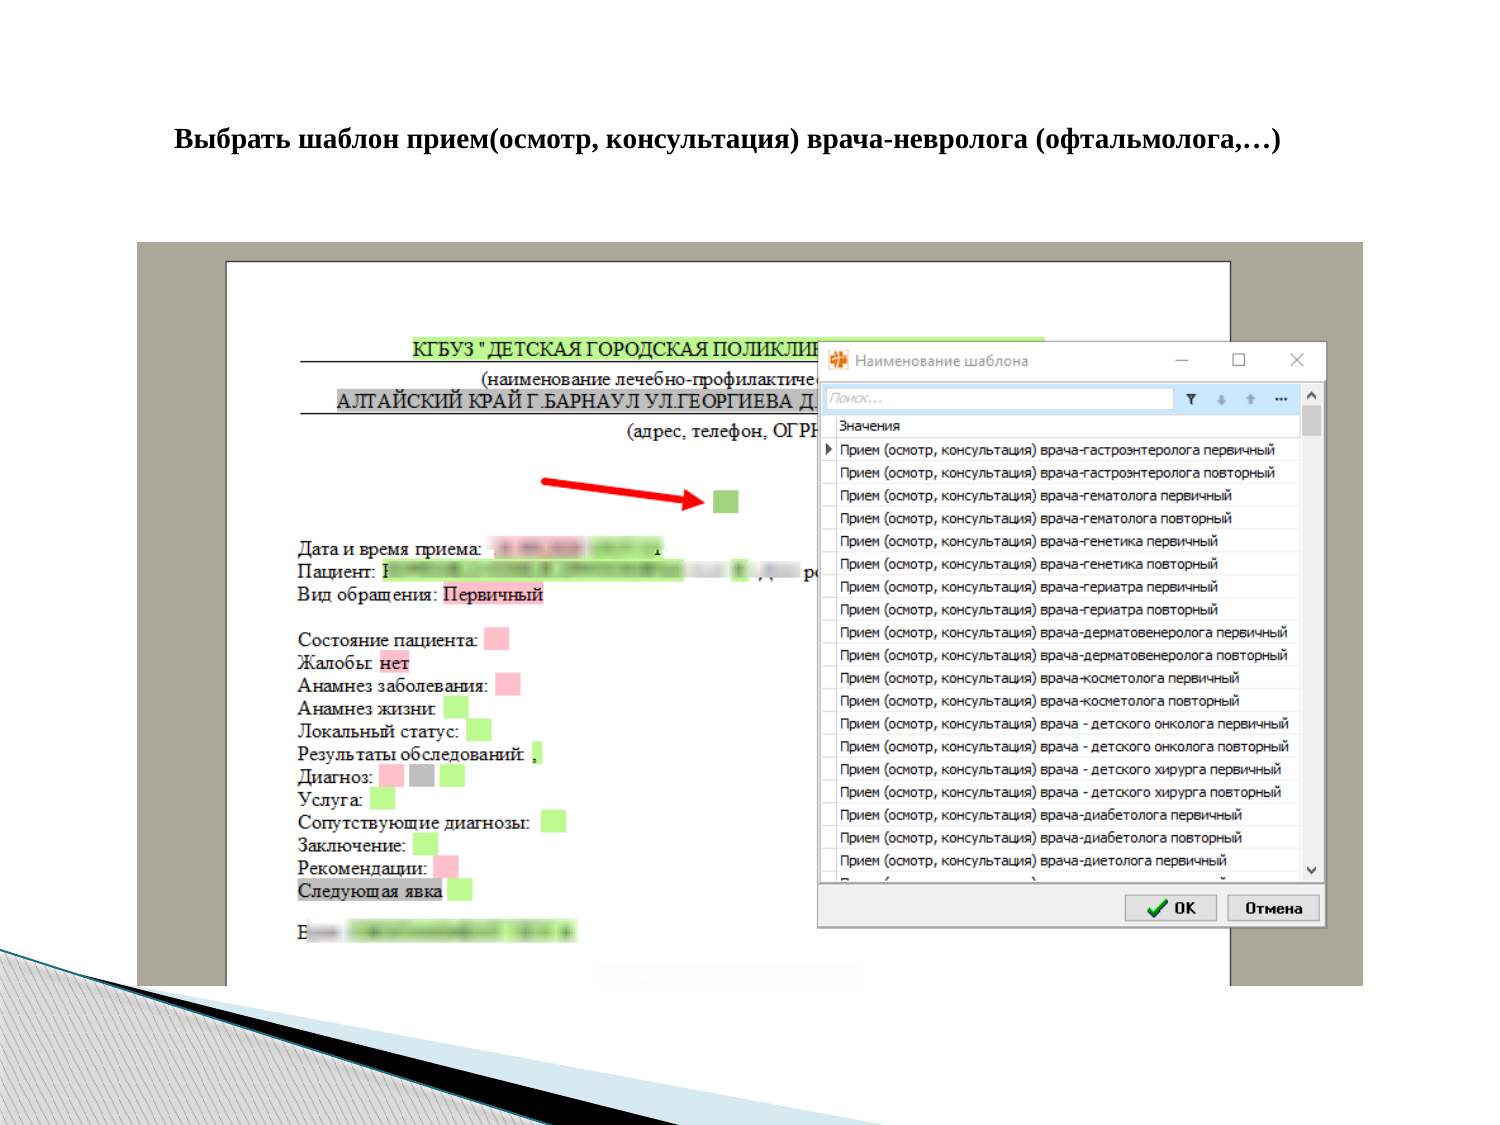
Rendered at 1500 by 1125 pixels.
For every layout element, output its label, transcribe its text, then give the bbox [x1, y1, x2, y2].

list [137, 242, 1363, 986]
title Выбрать шаблон прием(осмотр, консультация) врача-невролога (офтальмолога,…) [159, 42, 1500, 231]
